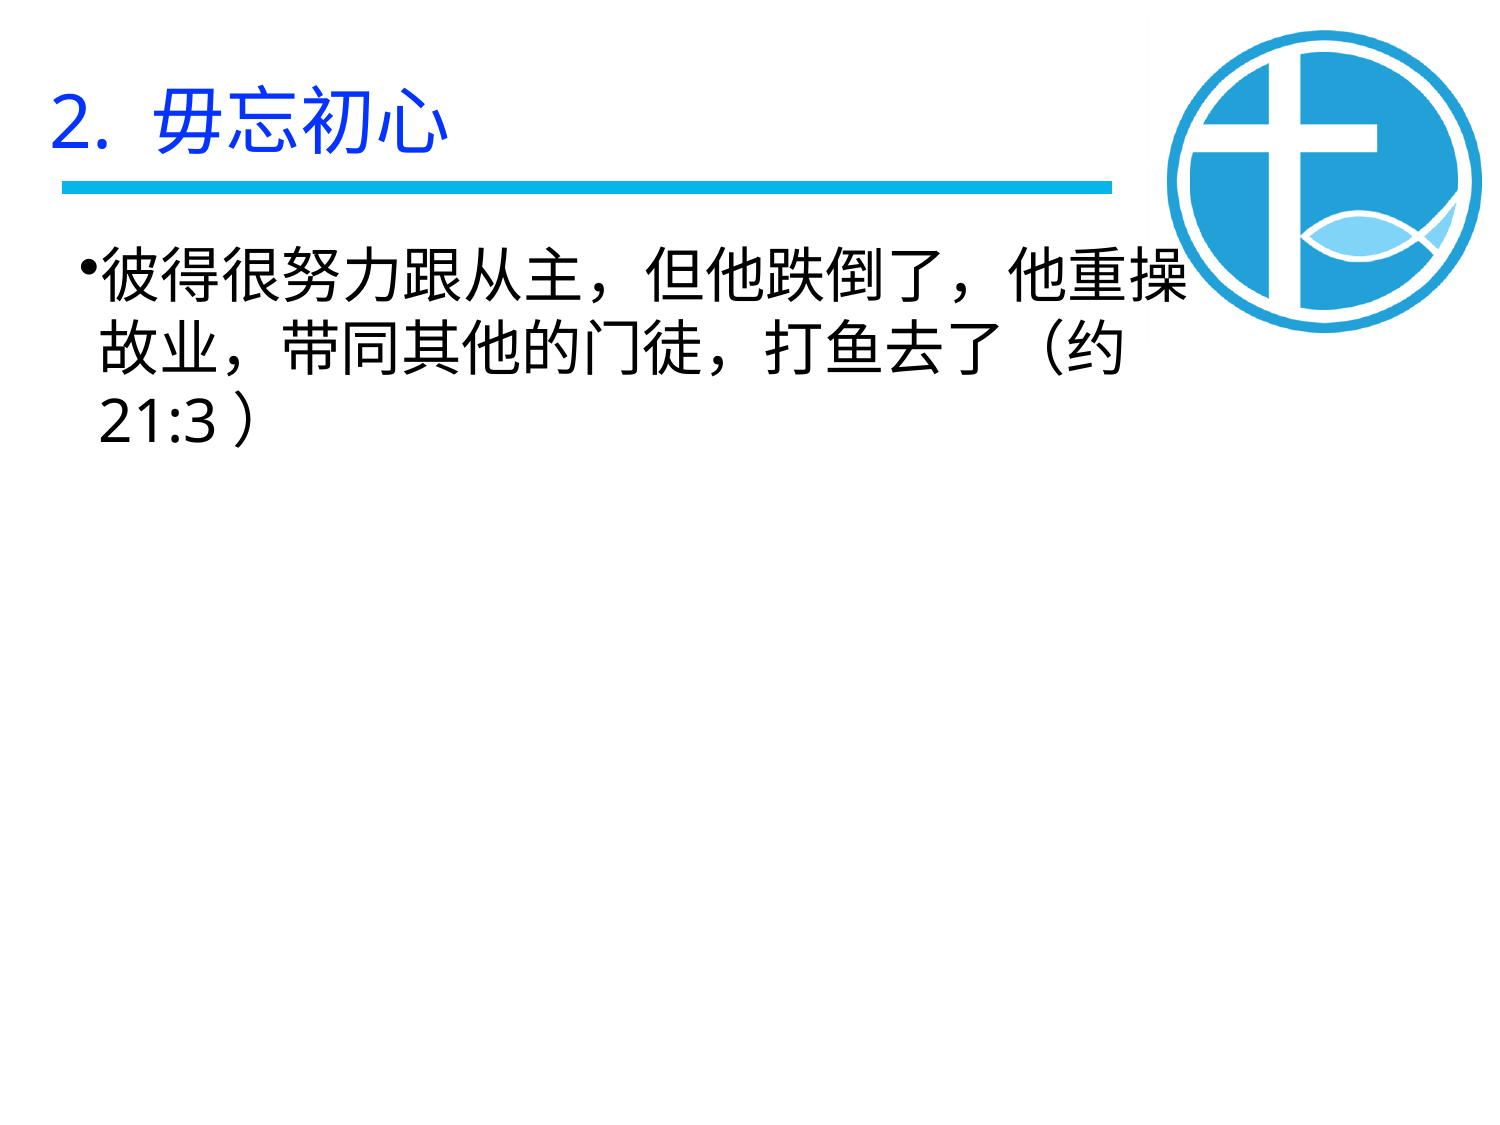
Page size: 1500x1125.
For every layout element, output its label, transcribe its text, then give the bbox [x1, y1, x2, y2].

picture [1148, 12, 1500, 350]
text_box 彼得很努力跟从主，但他跌倒了，他重操故业，带同其他的门徒，打鱼去了（约21:3） [71, 230, 1219, 629]
text_box 2. 毋忘初心 [42, 76, 1281, 173]
